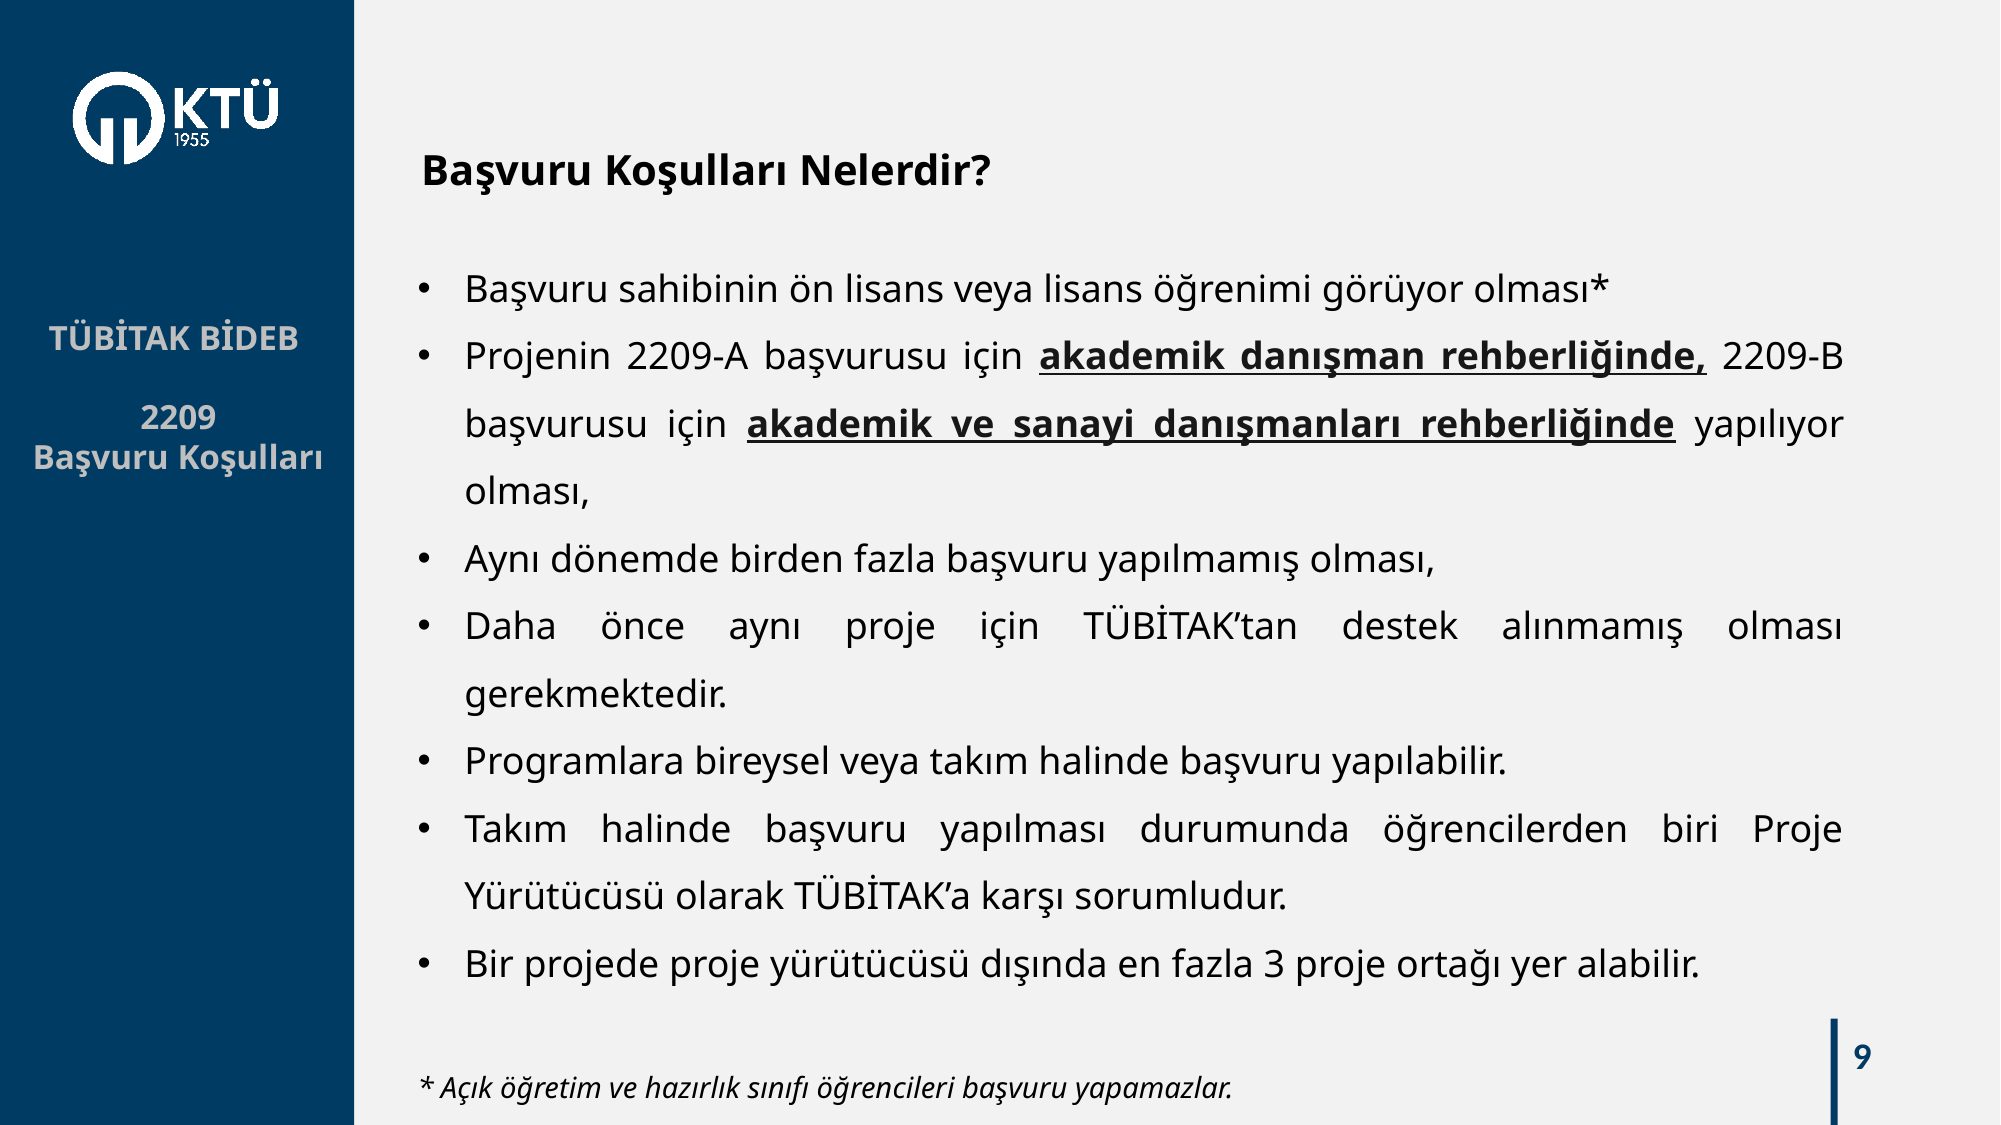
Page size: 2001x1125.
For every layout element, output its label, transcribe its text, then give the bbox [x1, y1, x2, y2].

text_box Başvuru Koşulları Nelerdir? [407, 136, 1846, 202]
picture [59, 58, 296, 178]
list TÜBİTAK BİDEB 2209 Başvuru Koşulları [11, 309, 345, 735]
text_box Başvuru sahibinin ön lisans veya lisans öğrenimi görüyor olması* Projenin 2209-A başvurusu için akademik danışman rehberliğinde, 2209-B başvurusu için akademik ve sanayi danışmanları rehberliğinde yapılıyor olması, Aynı dönemde birden fazla başvuru yapılmamış olması, Daha önce aynı proje için TÜBİTAK’tan destek alınmamış olması gerekmektedir. Programlara bireysel veya takım halinde başvuru yapılabilir. Takım halinde başvuru yapılması durumunda öğrencilerden biri Proje Yürütücüsü olarak TÜBİTAK’a karşı sorumludur. Bir projede proje yürütücüsü dışında en fazla 3 proje ortağı yer alabilir. * Açık öğretim ve hazırlık sınıfı öğrencileri başvuru yapamazlar. [402, 234, 1860, 1112]
list 9 [1860, 1022, 1960, 1092]
